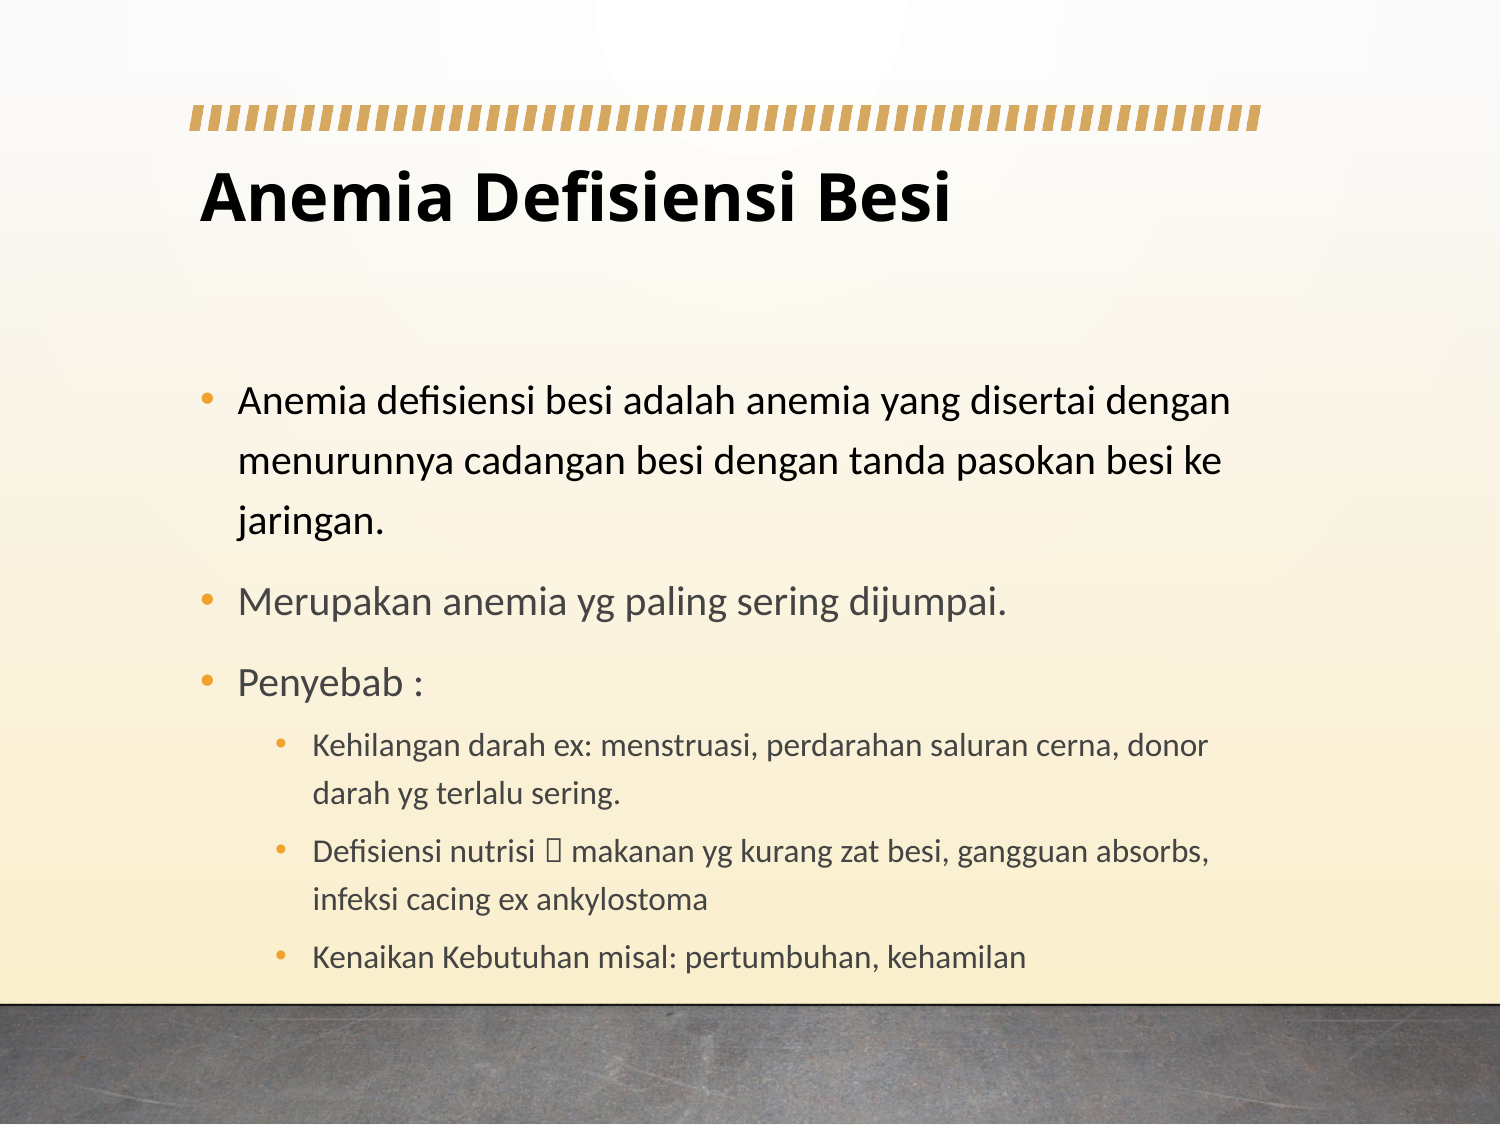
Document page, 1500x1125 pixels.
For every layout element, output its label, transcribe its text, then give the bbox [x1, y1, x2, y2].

list Anemia defisiensi besi adalah anemia yang disertai dengan menurunnya cadangan besi dengan tanda pasokan besi ke jaringan. Merupakan anemia yg paling sering dijumpai. Penyebab : Kehilangan darah ex: menstruasi, perdarahan saluran cerna, donor darah yg terlalu sering. Defisiensi nutrisi  makanan yg kurang zat besi, gangguan absorbs, infeksi cacing ex ankylostoma Kenaikan Kebutuhan misal: pertumbuhan, kehamilan [185, 355, 1264, 988]
title Anemia Defisiensi Besi [185, 156, 1264, 329]
picture [0, 1004, 1500, 1124]
